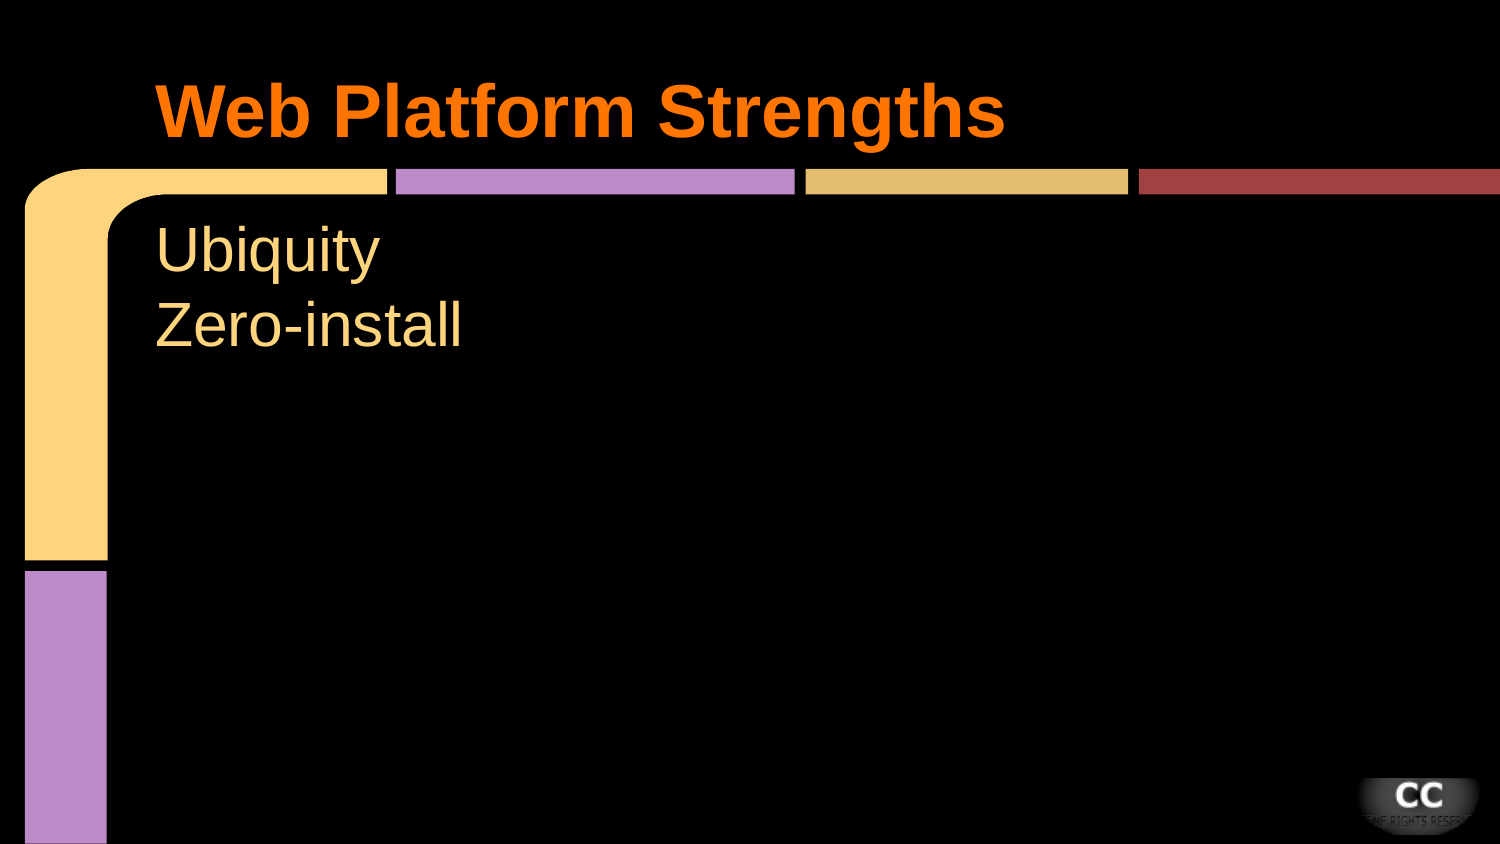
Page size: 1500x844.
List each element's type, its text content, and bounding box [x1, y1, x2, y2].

picture [1349, 778, 1491, 836]
title Web Platform Strengths [140, 26, 1425, 168]
list Ubiquity Zero-install [140, 194, 1425, 808]
